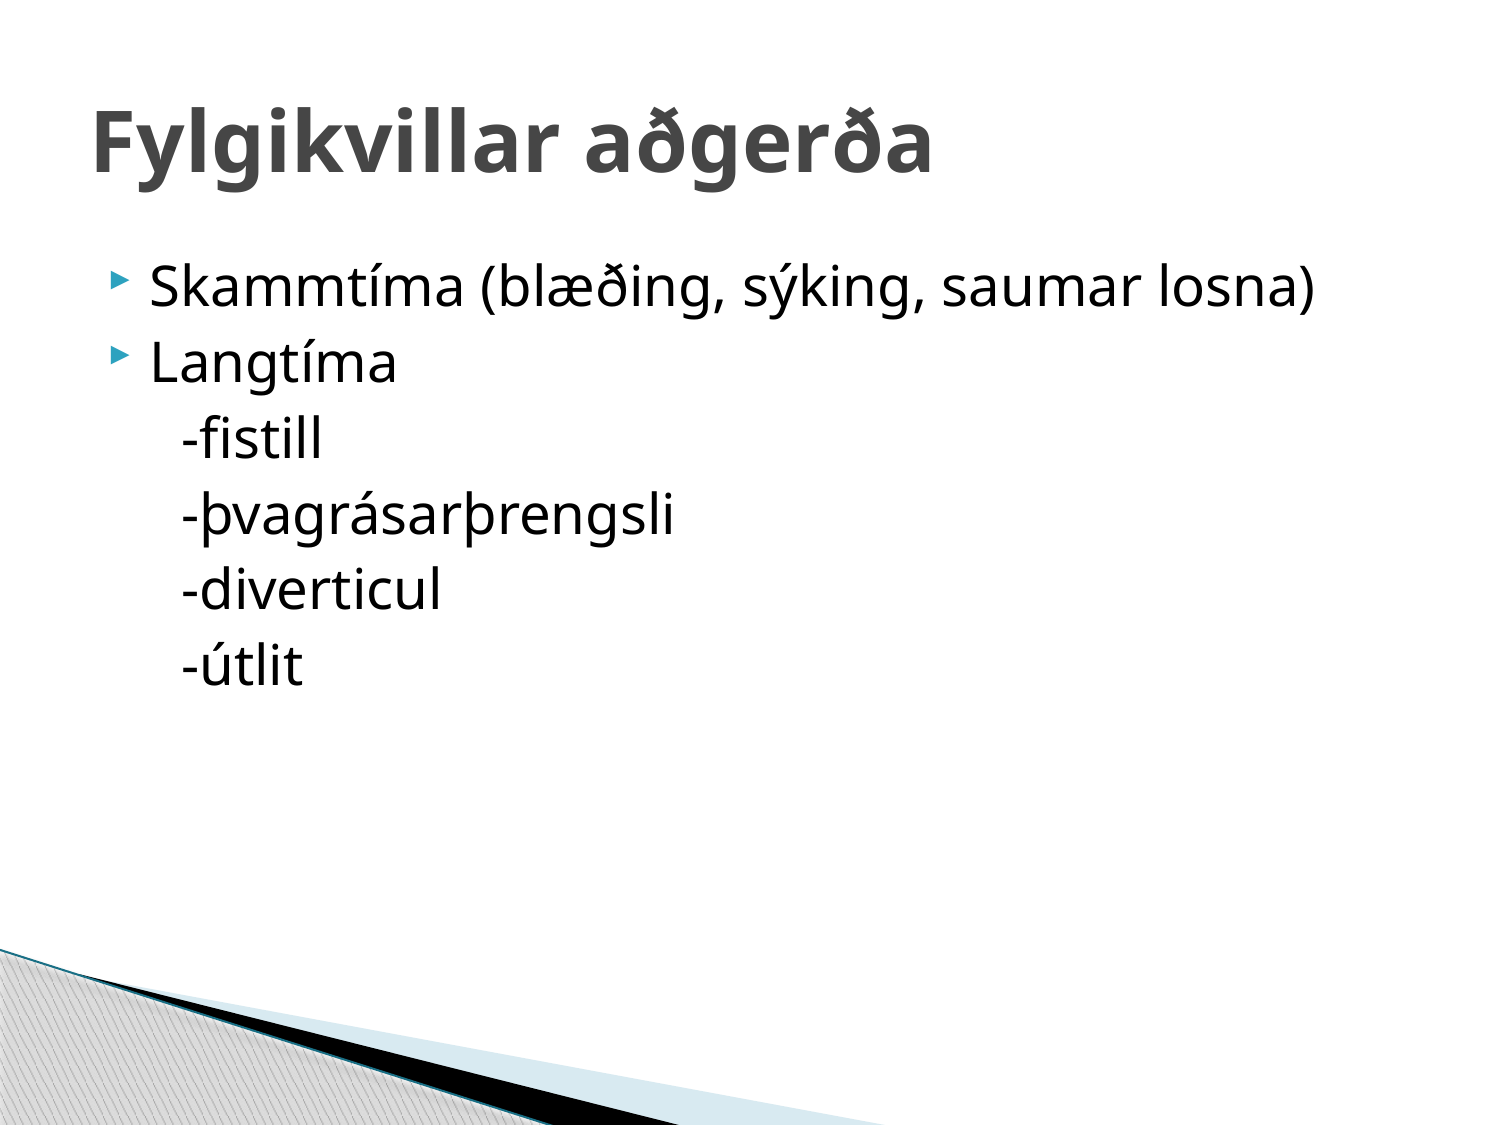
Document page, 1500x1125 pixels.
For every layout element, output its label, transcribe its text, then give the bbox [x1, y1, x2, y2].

list Skammtíma (blæðing, sýking, saumar losna) Langtíma -fistill -þvagrásarþrengsli -diverticul -útlit [75, 243, 1425, 986]
title Fylgikvillar aðgerða [75, 45, 1425, 233]
